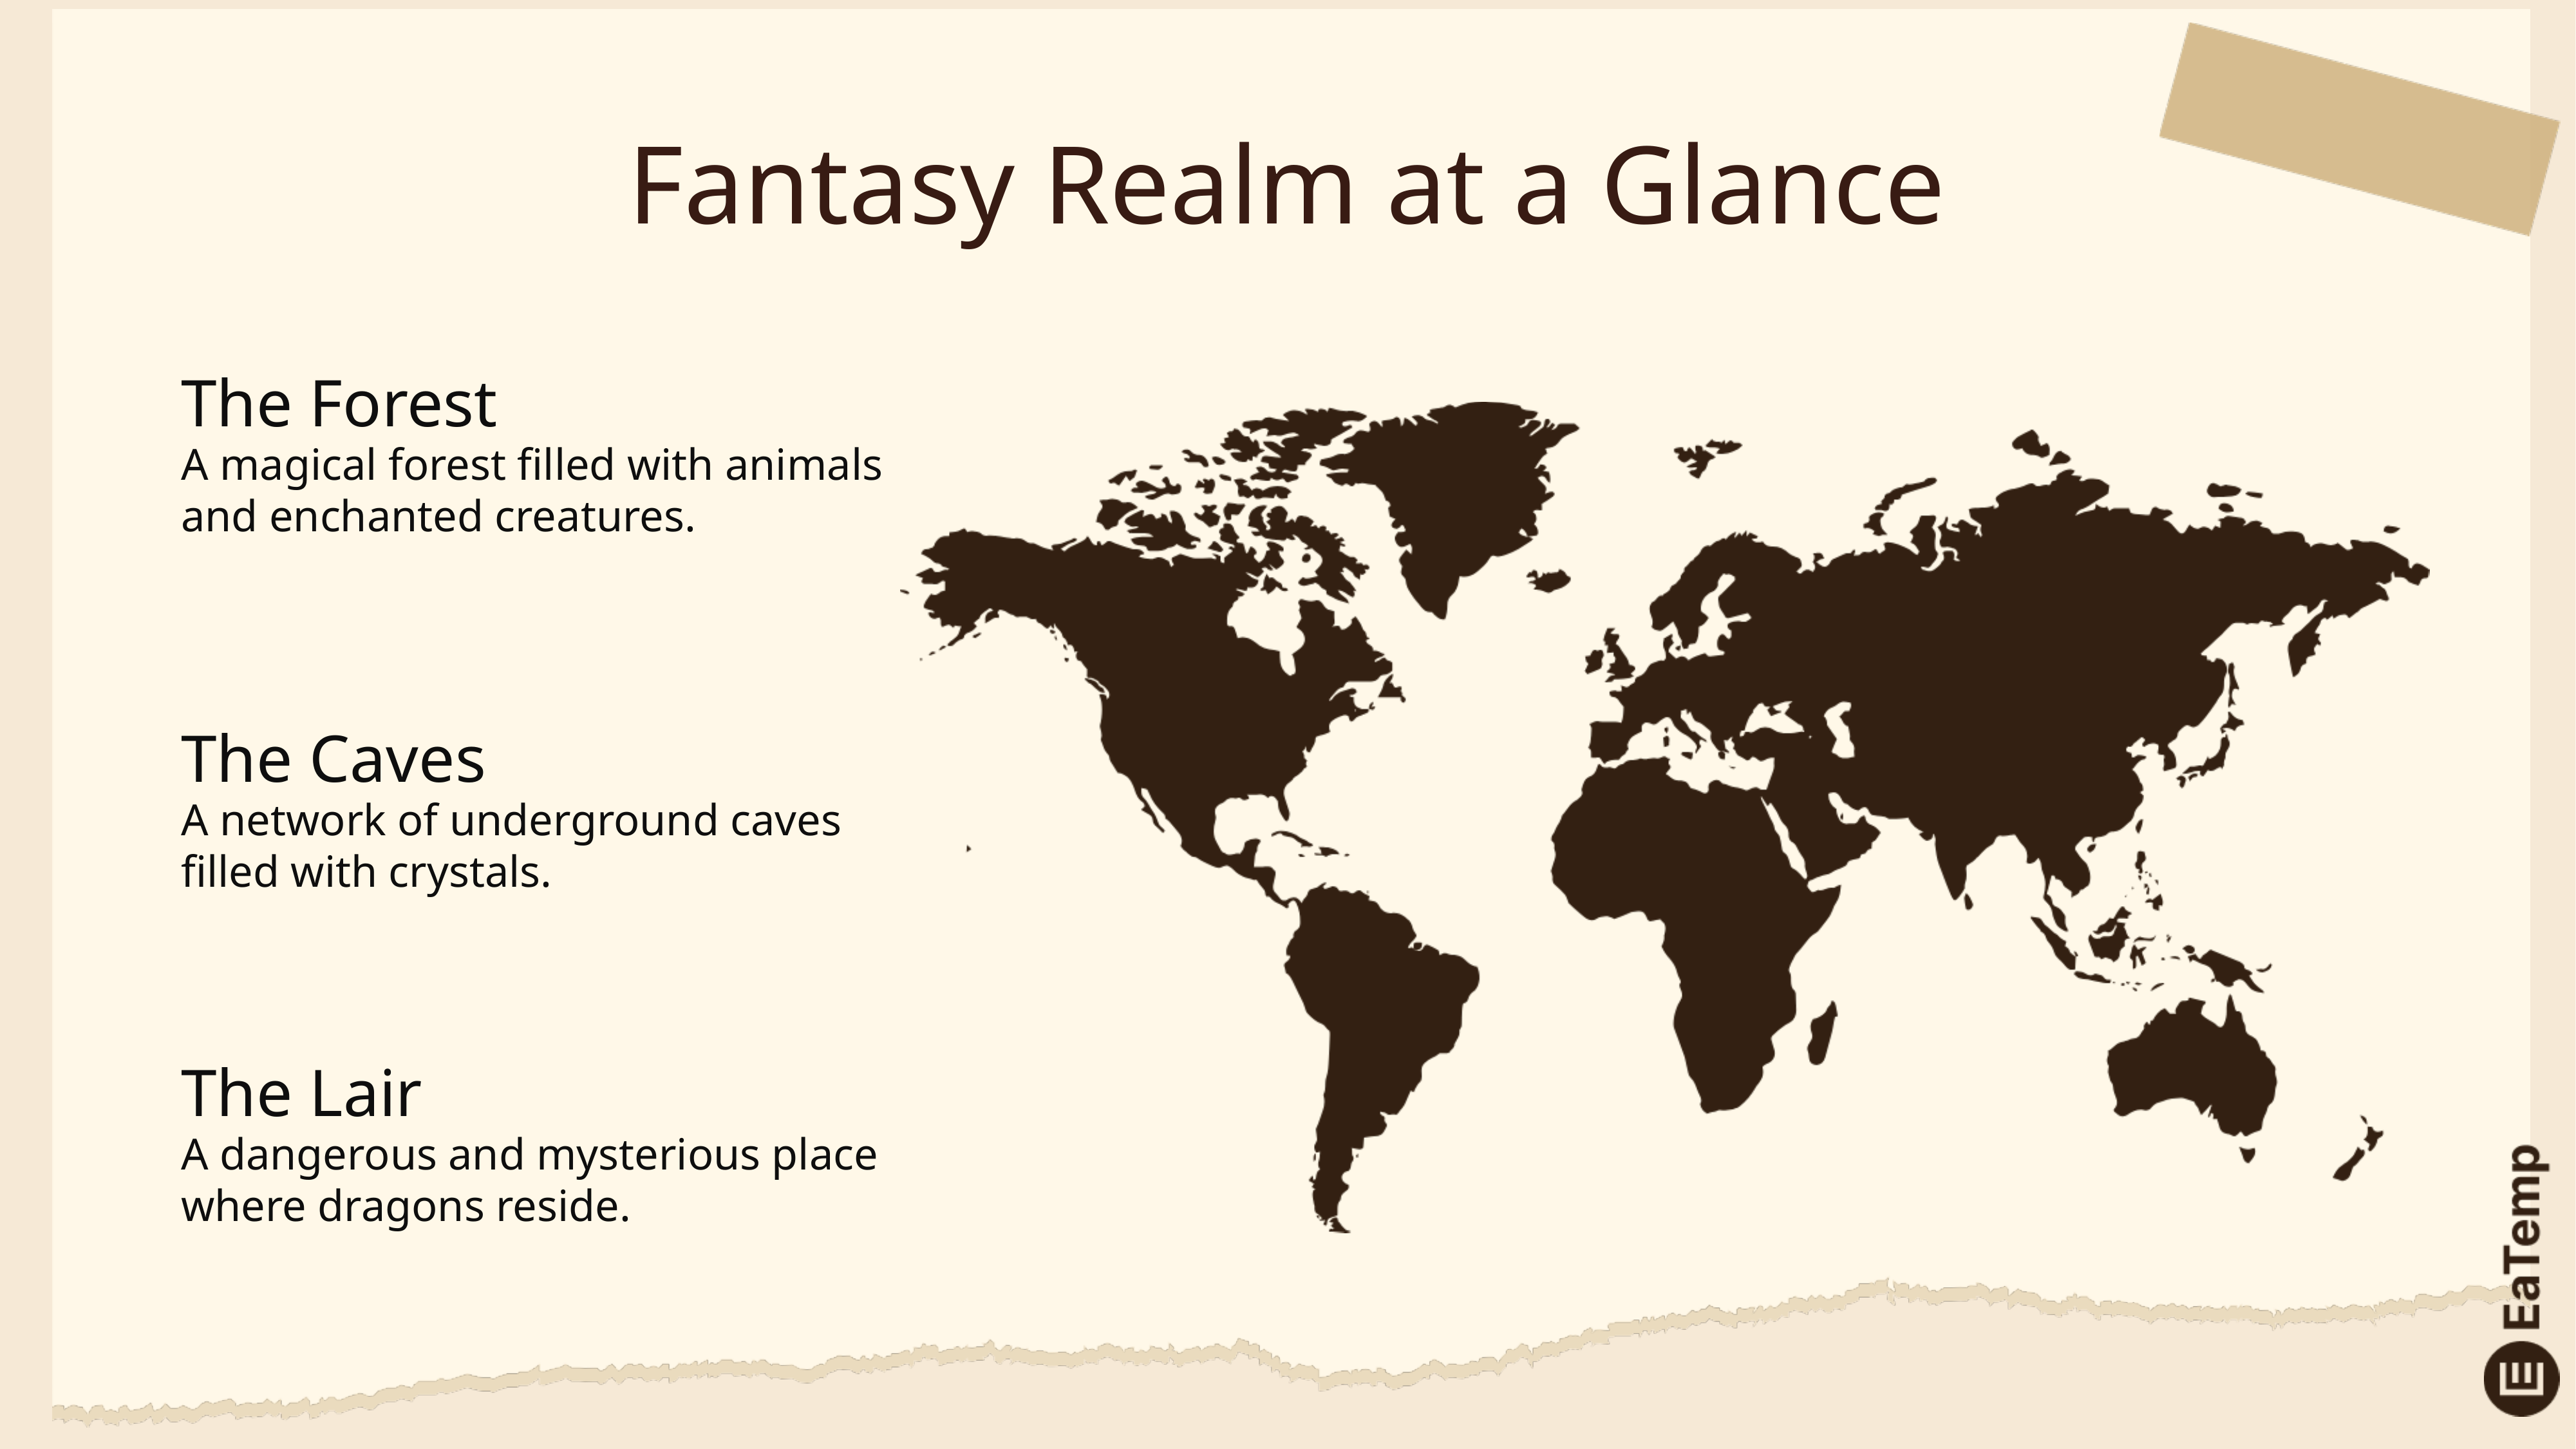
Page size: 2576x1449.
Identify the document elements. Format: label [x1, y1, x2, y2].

text_box [2468, 1110, 2576, 1449]
picture [52, 9, 2561, 1428]
